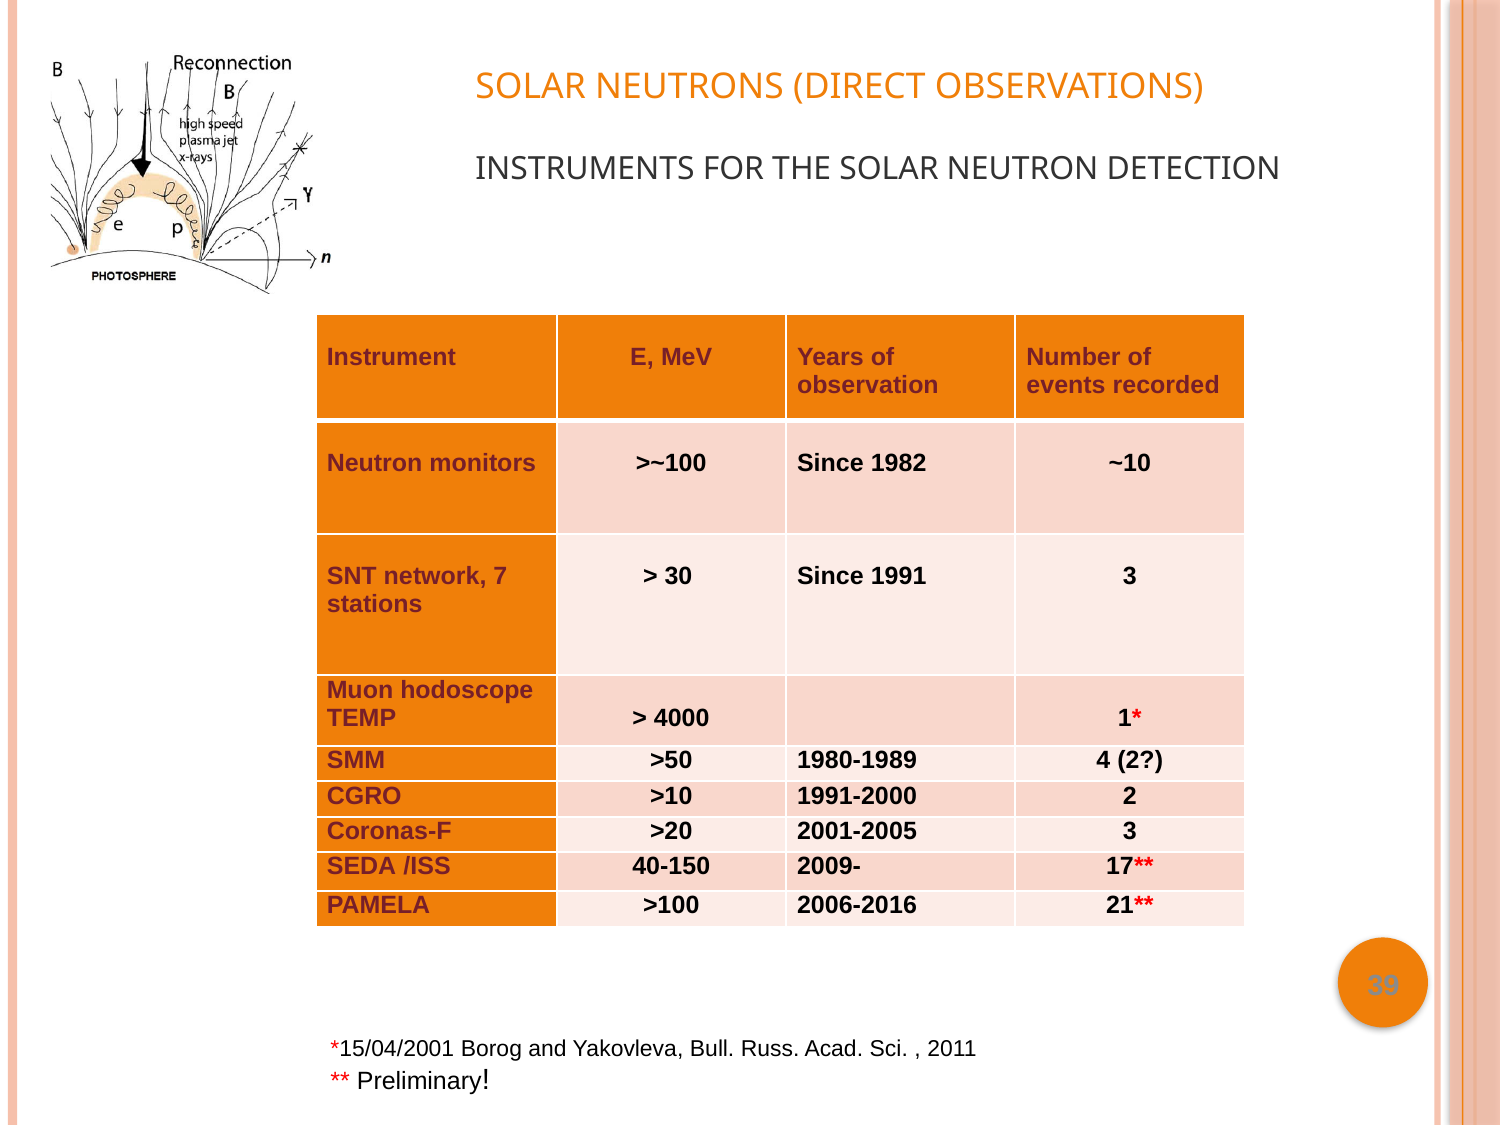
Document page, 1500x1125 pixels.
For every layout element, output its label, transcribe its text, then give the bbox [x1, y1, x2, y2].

table_cell SEDA /ISS [317, 853, 556, 890]
table_cell > 30 [558, 535, 785, 674]
table_cell Since 1982 [787, 423, 1014, 533]
table_cell ~10 [1016, 423, 1244, 533]
title Solar neutrons (direct observations) Instruments for the solar neutron detection [460, 54, 1489, 232]
text_box *15/04/2001 Borog and Yakovleva, Bull. Russ. Acad. Sci. , 2011 ** Preliminary! [315, 1026, 1046, 1104]
table_cell 4 (2?) [1016, 747, 1244, 780]
table_cell 2009- [787, 853, 1014, 890]
table_cell PAMELA [317, 892, 556, 926]
table_cell [787, 676, 1014, 745]
picture [50, 52, 332, 295]
table_header Number of events recorded [1016, 315, 1244, 418]
table_cell CGRO [317, 782, 556, 816]
table_cell 3 [1016, 818, 1244, 851]
table_cell 1991-2000 [787, 782, 1014, 816]
table_cell 1980-1989 [787, 747, 1014, 780]
table_cell >~100 [558, 423, 785, 533]
table_cell 2006-2016 [787, 892, 1014, 926]
table_cell 2001-2005 [787, 818, 1014, 851]
table_cell >20 [558, 818, 785, 851]
table_cell SNT network, 7 stations [317, 535, 556, 674]
table_cell >10 [558, 782, 785, 816]
table_cell >50 [558, 747, 785, 780]
table_cell 2 [1016, 782, 1244, 816]
table_cell SMM [317, 747, 556, 780]
table_header Instrument [317, 315, 556, 418]
table_cell 3 [1016, 535, 1244, 674]
table_cell Neutron monitors [317, 423, 556, 533]
table_header Е, MeV [558, 315, 785, 418]
table_header Years of observation [787, 315, 1014, 418]
table_cell Since 1991 [787, 535, 1014, 674]
table_cell 21** [1016, 892, 1244, 926]
table_cell >100 [558, 892, 785, 926]
table_cell > 4000 [558, 676, 785, 745]
table_cell 40-150 [558, 853, 785, 890]
table_cell 1* [1016, 676, 1244, 745]
table_cell Coronas-F [317, 818, 556, 851]
table_cell 17** [1016, 853, 1244, 890]
table_cell Muon hodoscope TEMP [317, 676, 556, 745]
slide_number 39 [1333, 940, 1434, 1027]
